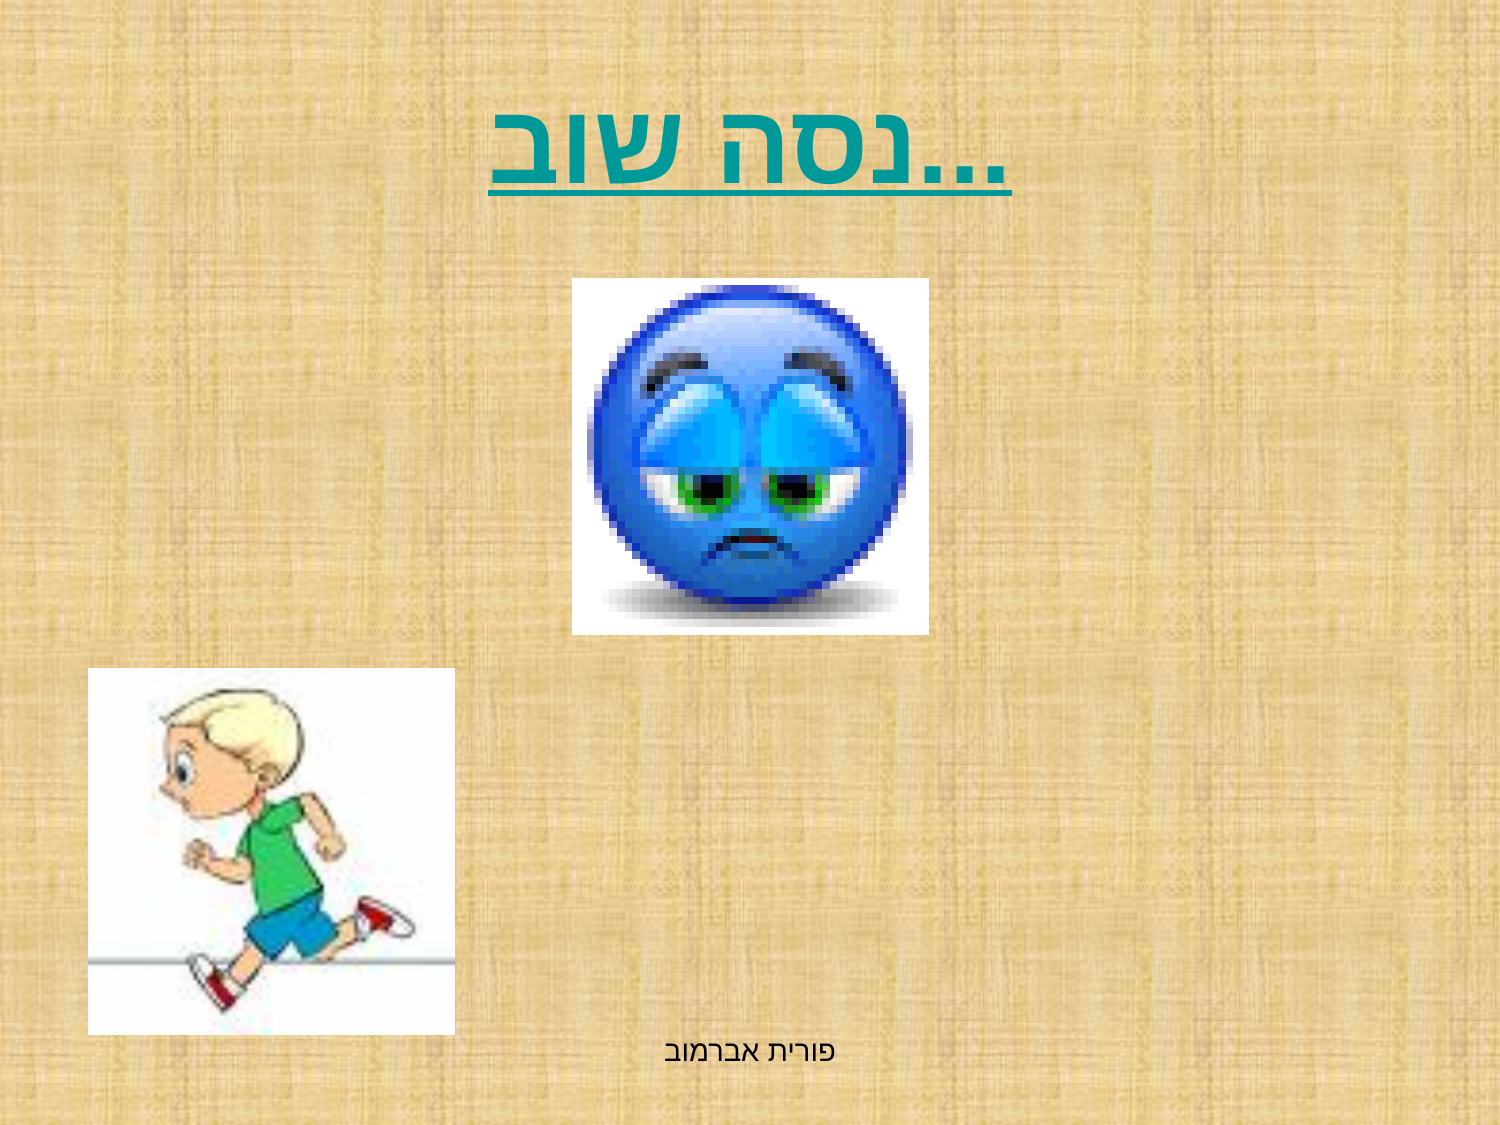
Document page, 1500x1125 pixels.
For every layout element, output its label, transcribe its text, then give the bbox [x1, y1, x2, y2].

title נסה שוב... [74, 44, 1426, 233]
footer פורית אברמוב [512, 1024, 988, 1103]
picture [0, 0, 1500, 1125]
